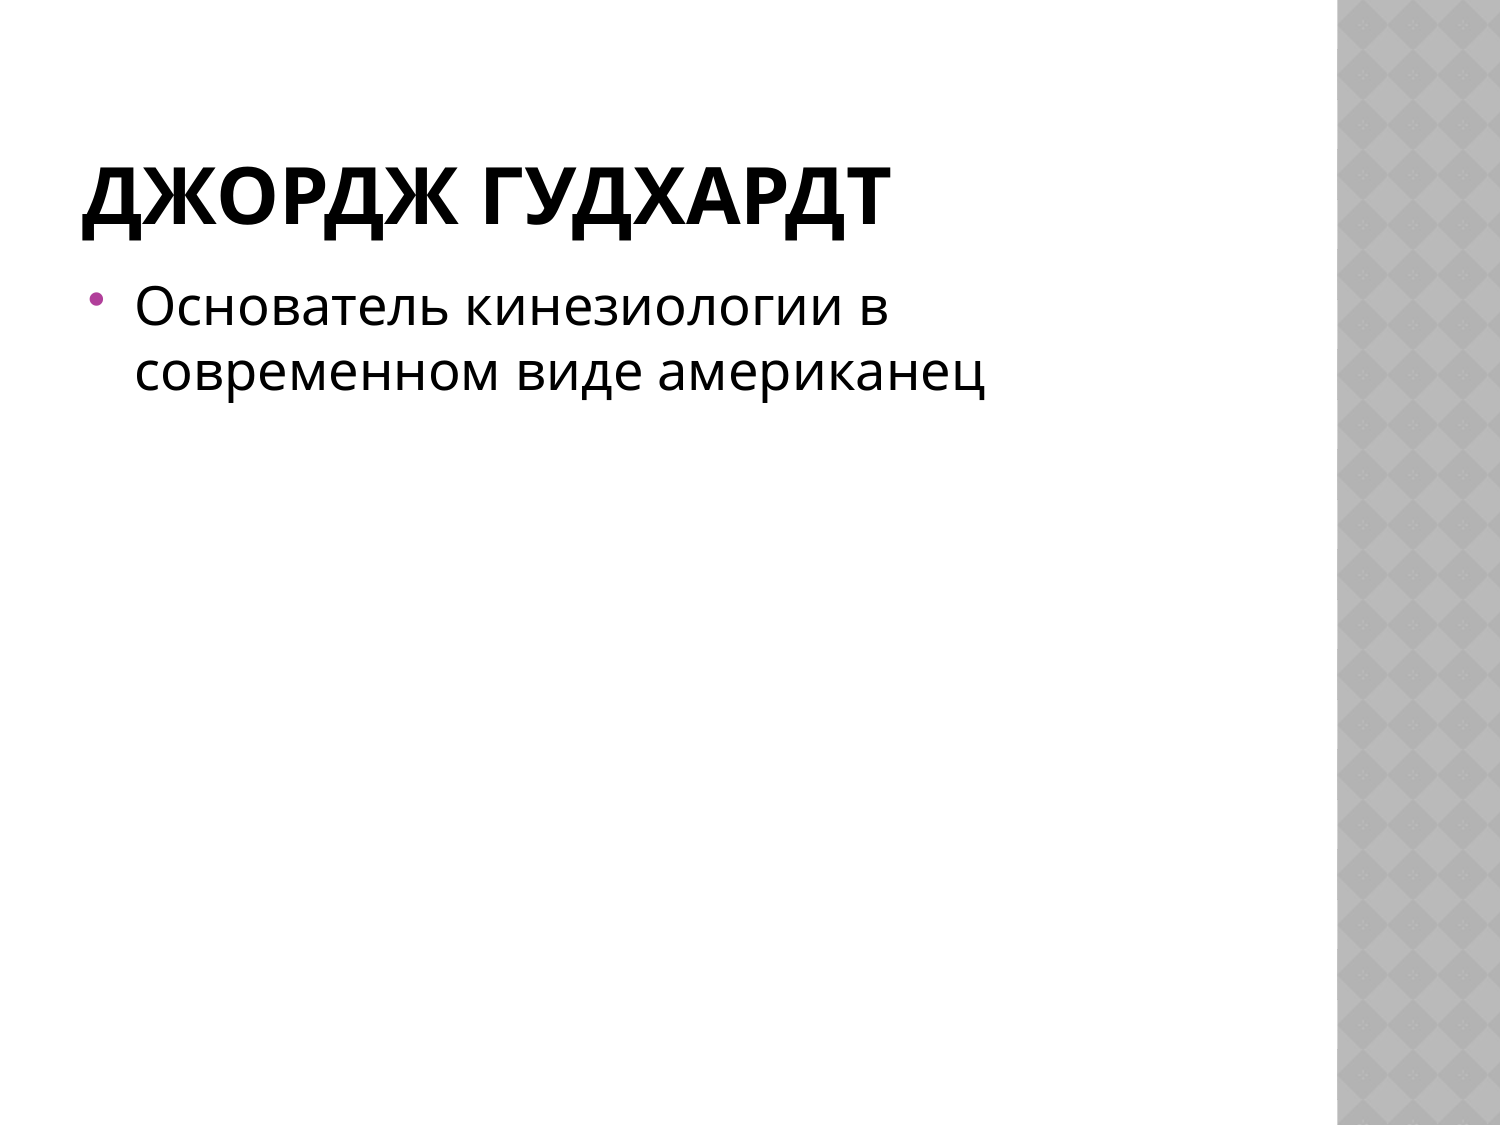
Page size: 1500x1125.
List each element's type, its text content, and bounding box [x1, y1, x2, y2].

title Джордж Гудхардт [75, 52, 1263, 240]
list Основатель кинезиологии в современном виде американец [75, 264, 1263, 1059]
